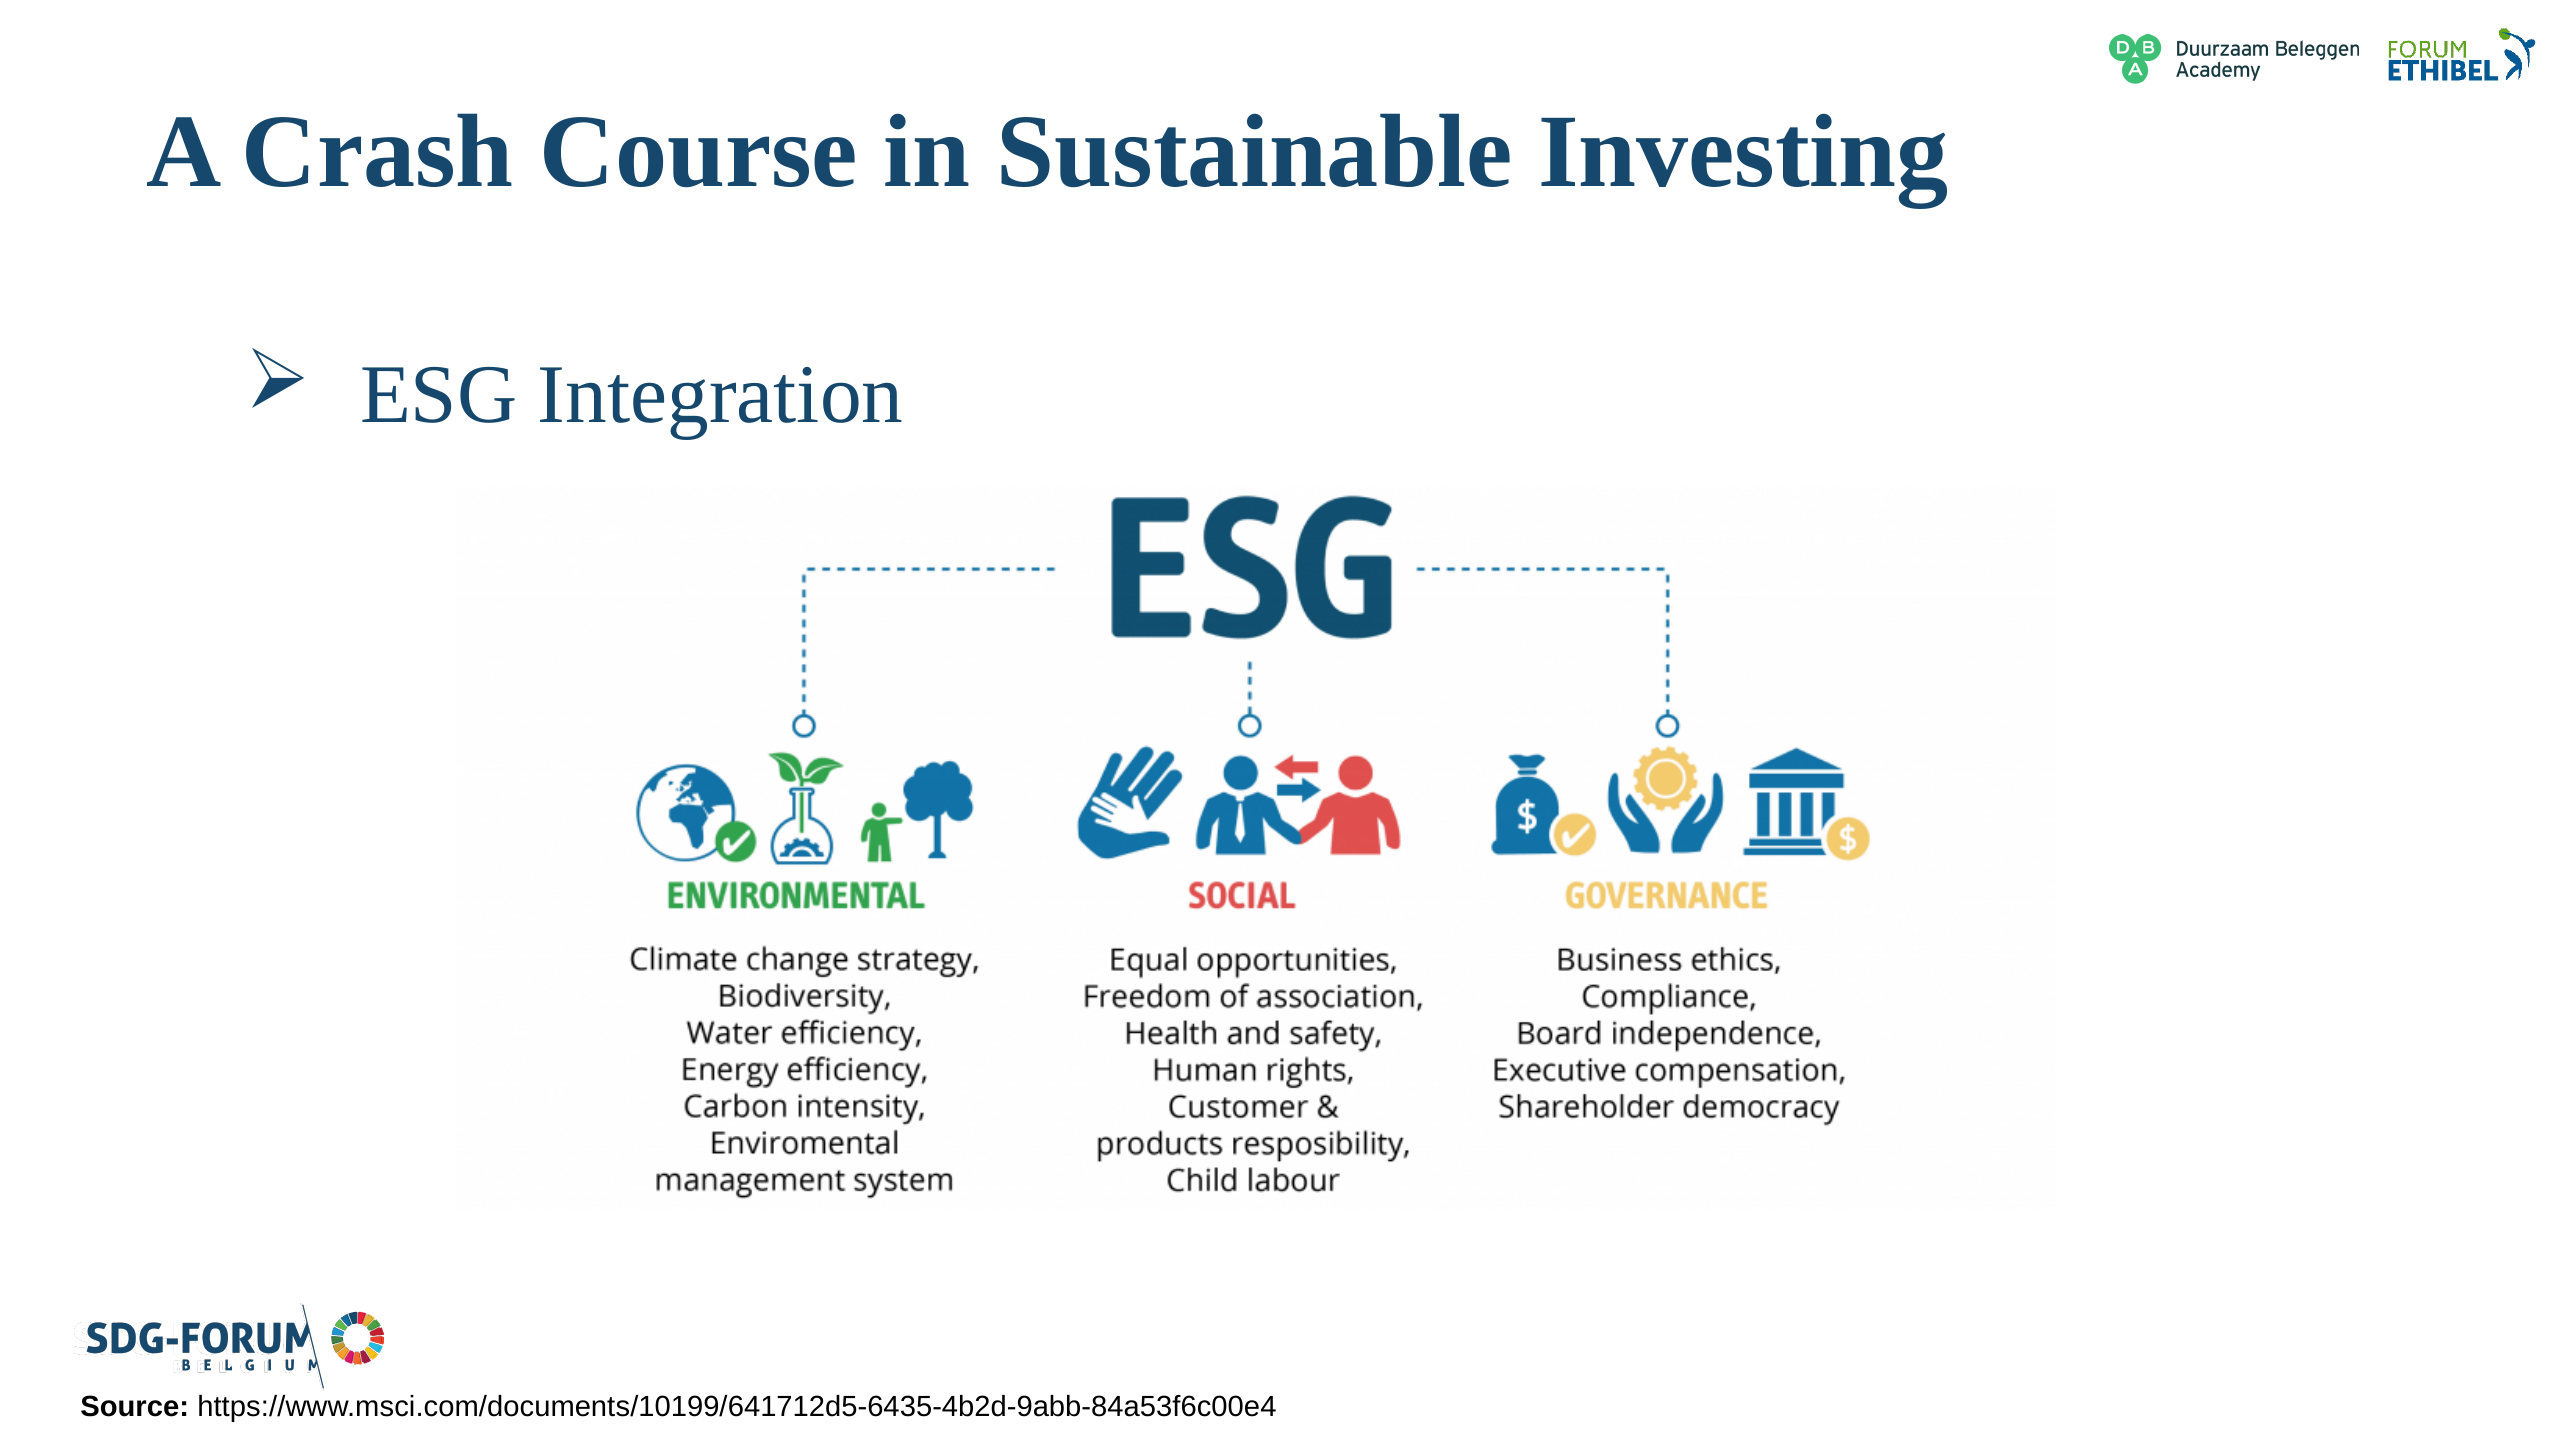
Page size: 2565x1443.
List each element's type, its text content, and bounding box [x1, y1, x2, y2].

text_box ESG Integration [231, 331, 1755, 547]
picture [455, 484, 2056, 1211]
text_box A Crash Course in Sustainable Investing [131, 75, 2078, 202]
picture [73, 1303, 384, 1379]
text_box Source: https://www.msci.com/documents/10199/641712d5-6435-4b2d-9abb-84a53f6c00e4 [65, 1379, 1306, 1430]
picture [2108, 34, 2360, 84]
picture [2387, 24, 2536, 84]
